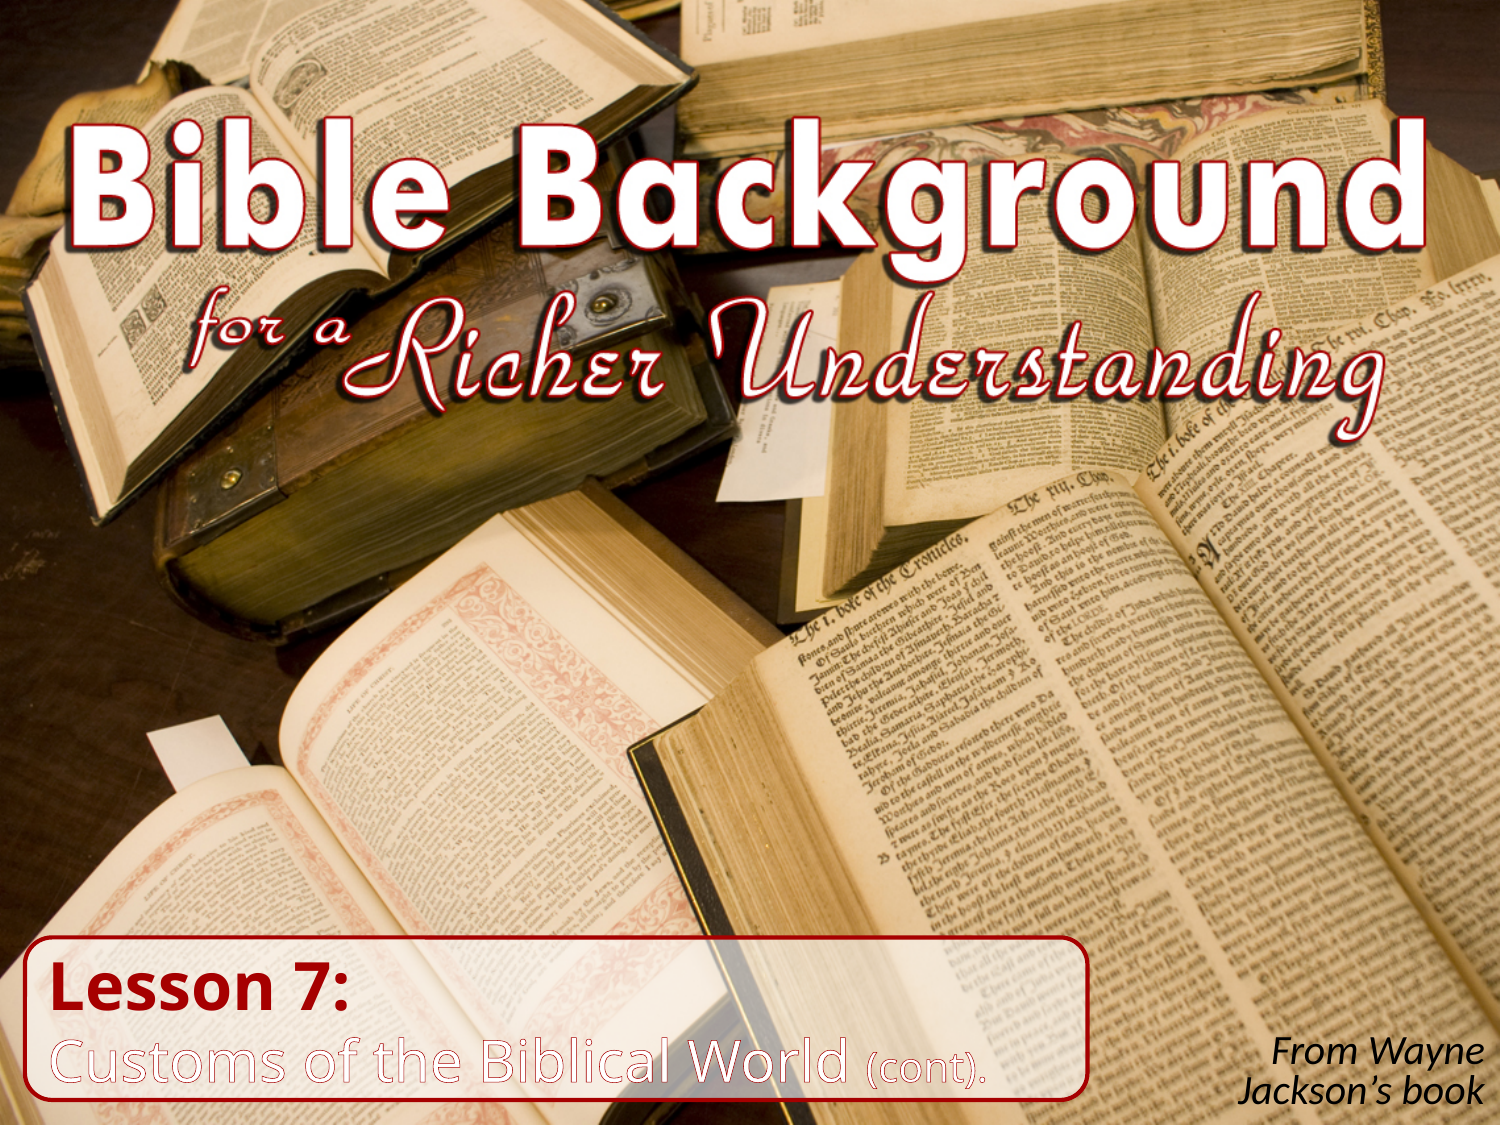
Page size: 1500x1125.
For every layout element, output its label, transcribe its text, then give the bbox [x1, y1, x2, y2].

text_box Lesson 7: Customs of the Biblical World (cont). [22, 935, 1090, 1103]
text_box From Wayne Jackson’s book [1137, 1024, 1500, 1120]
picture [0, 0, 1500, 1125]
